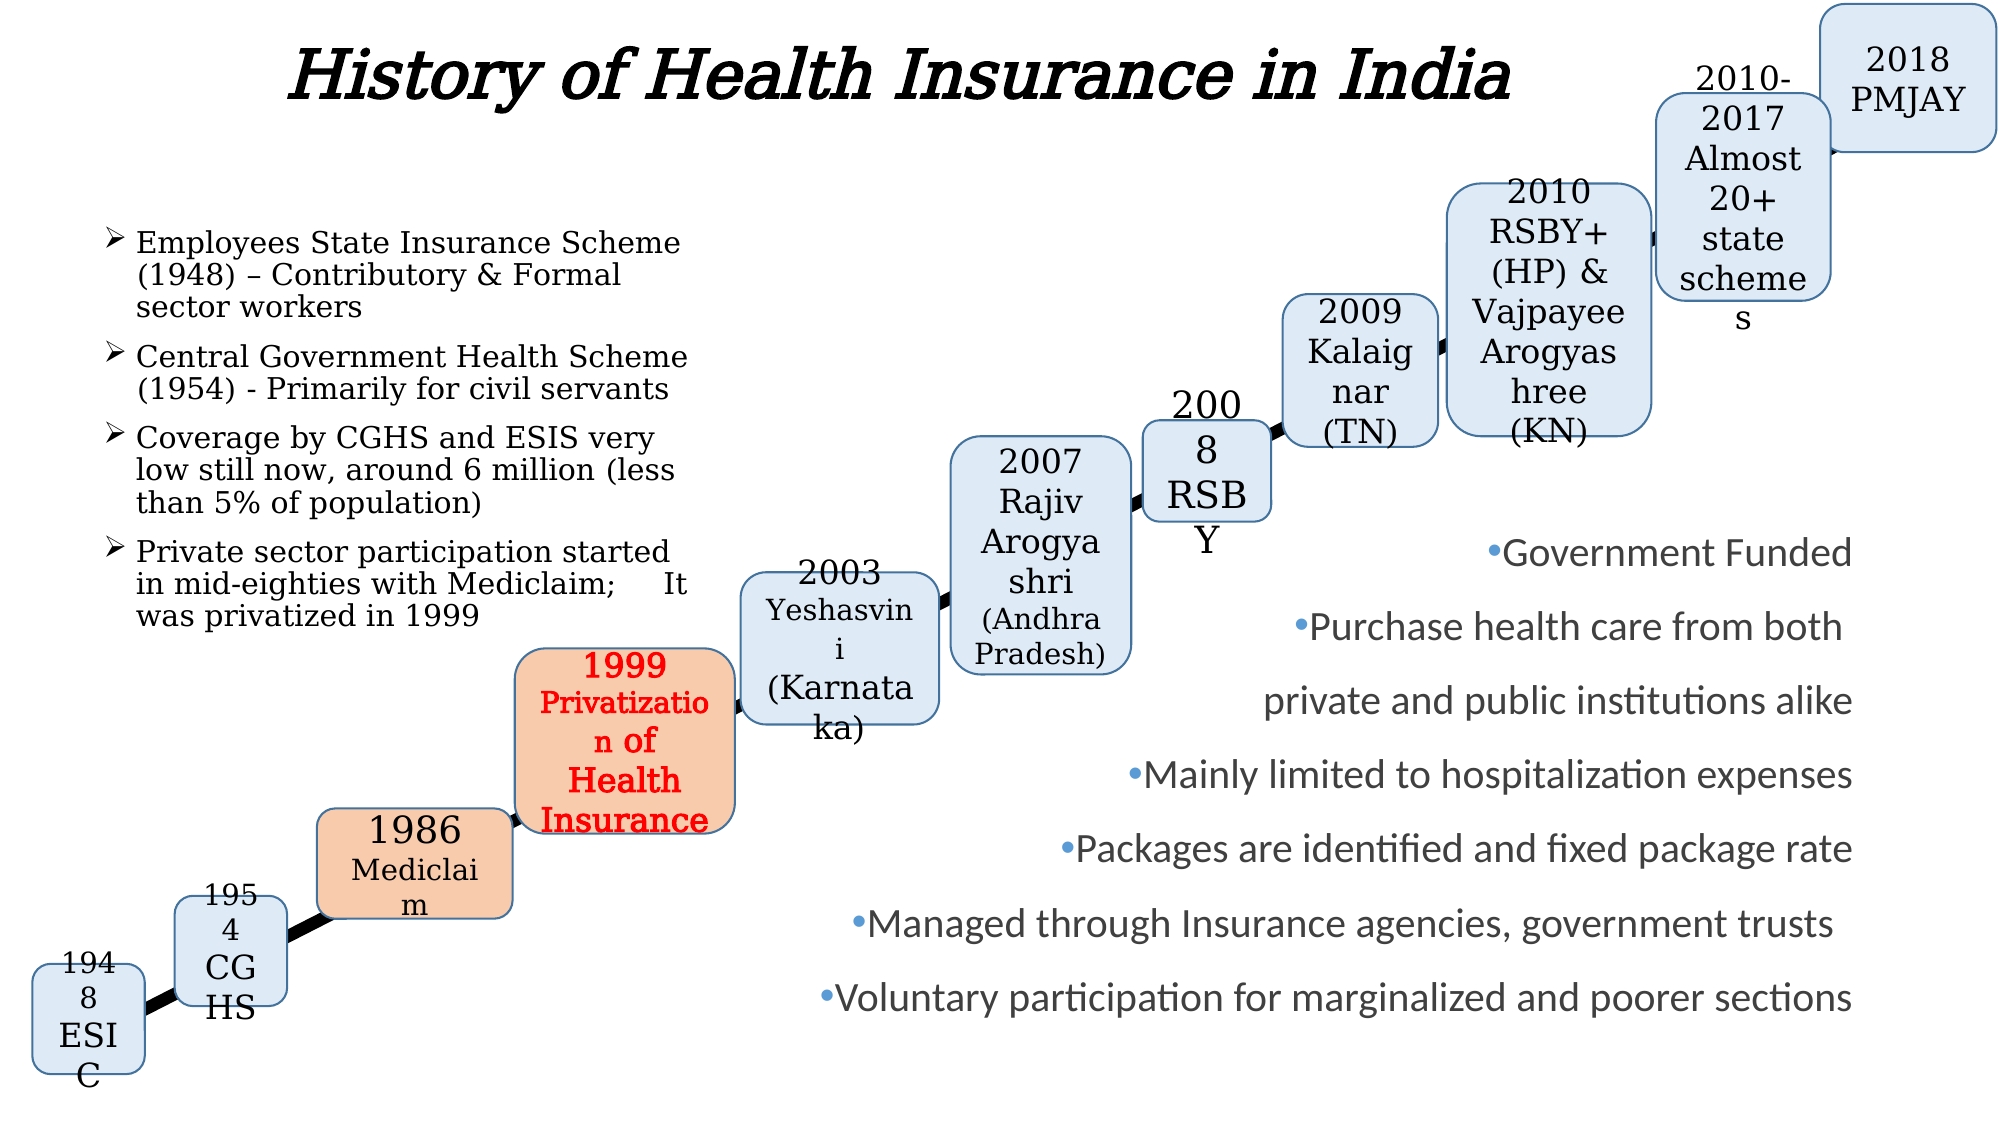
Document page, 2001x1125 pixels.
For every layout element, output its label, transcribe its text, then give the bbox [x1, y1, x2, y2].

text_box 2018 PMJAY [1819, 2, 1998, 154]
title History of Health Insurance in India [269, 20, 1564, 86]
text_box 1948 ESIC [31, 968, 144, 1076]
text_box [37, 86, 1953, 1065]
